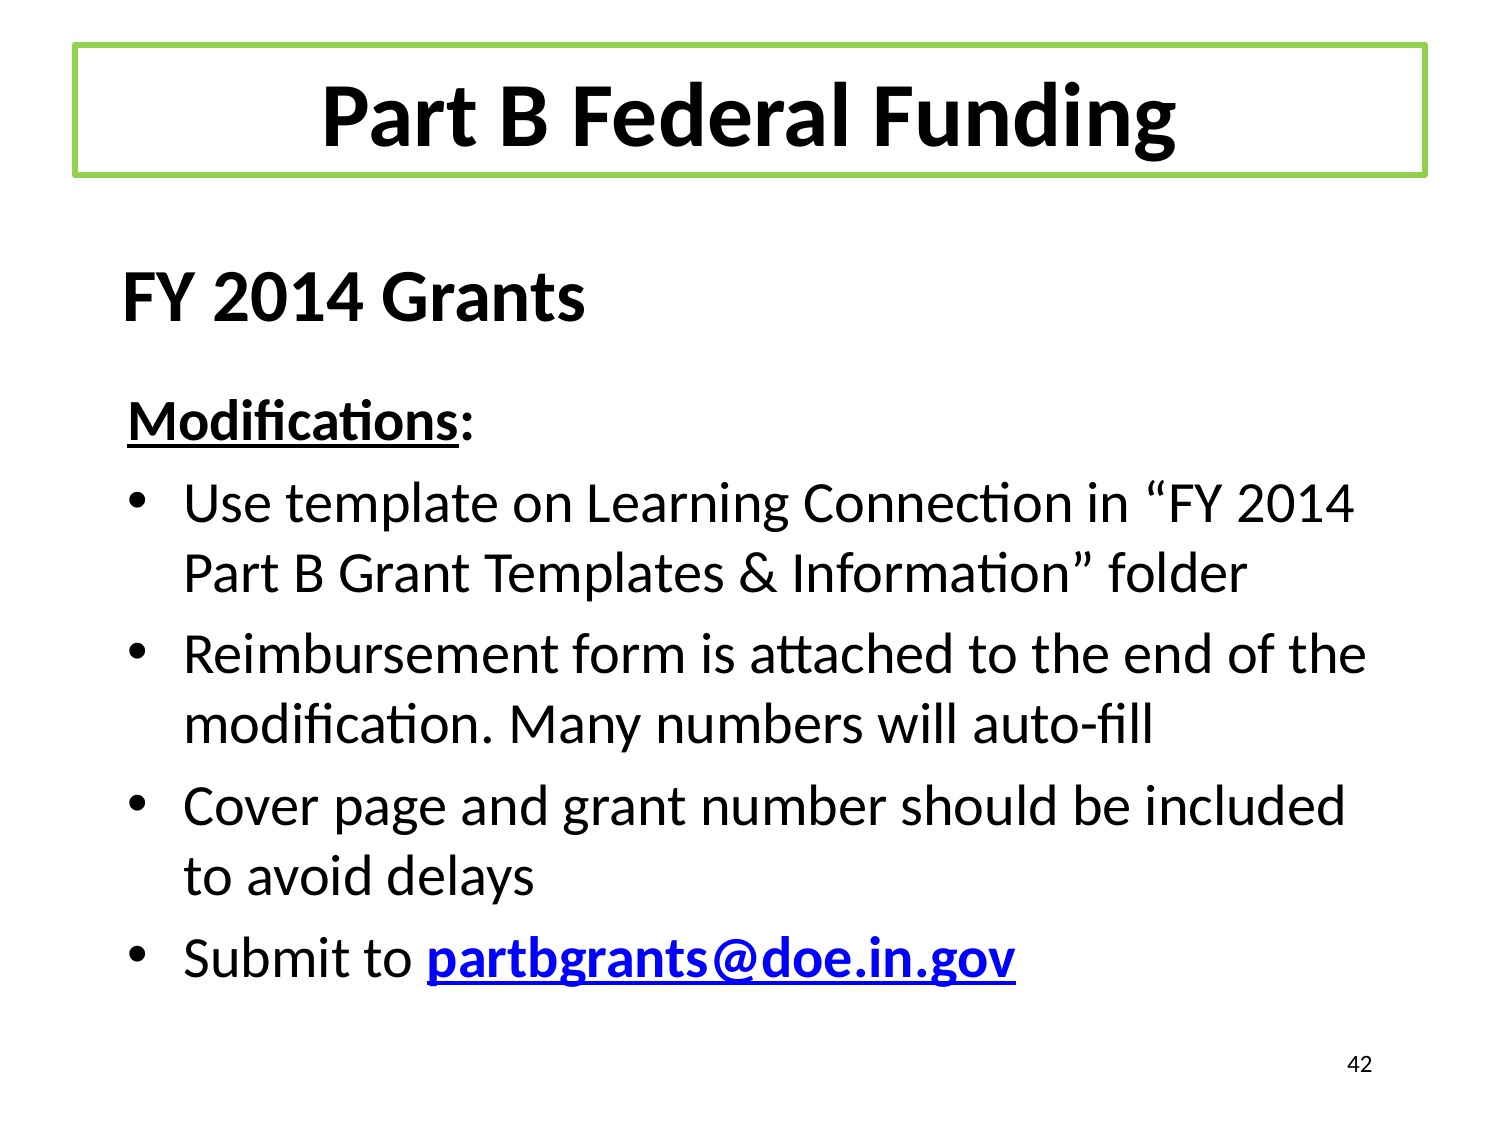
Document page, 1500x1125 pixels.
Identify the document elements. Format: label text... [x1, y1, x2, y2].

text_box Modifications: Use template on Learning Connection in “FY 2014 Part B Grant Templates & Information” folder Reimbursement form is attached to the end of the modification. Many numbers will auto-fill Cover page and grant number should be included to avoid delays Submit to partbgrants@doe.in.gov [37, 374, 1413, 1050]
text_box FY 2014 Grants [107, 234, 1358, 348]
slide_number 42 [1224, 1025, 1388, 1100]
title Part B Federal Funding [75, 45, 1425, 175]
